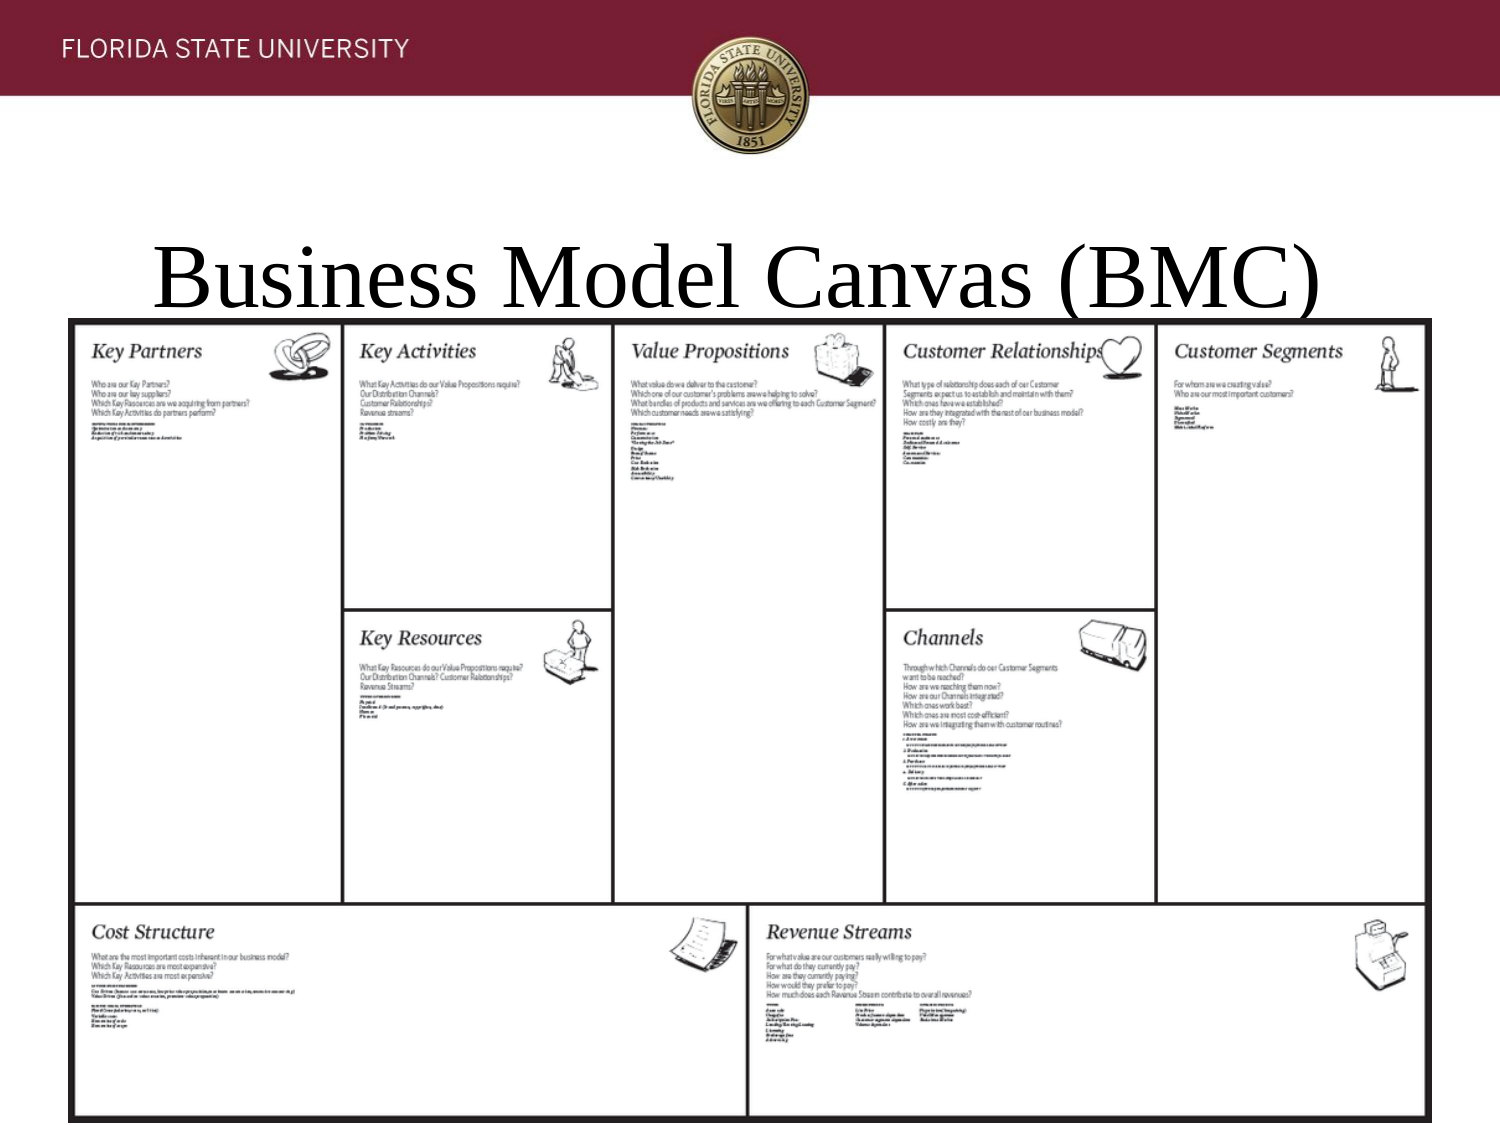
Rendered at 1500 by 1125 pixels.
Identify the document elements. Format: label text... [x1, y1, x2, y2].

title Business Model Canvas (BMC) [75, 191, 1425, 316]
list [67, 318, 1432, 1124]
picture [0, 0, 1500, 1125]
